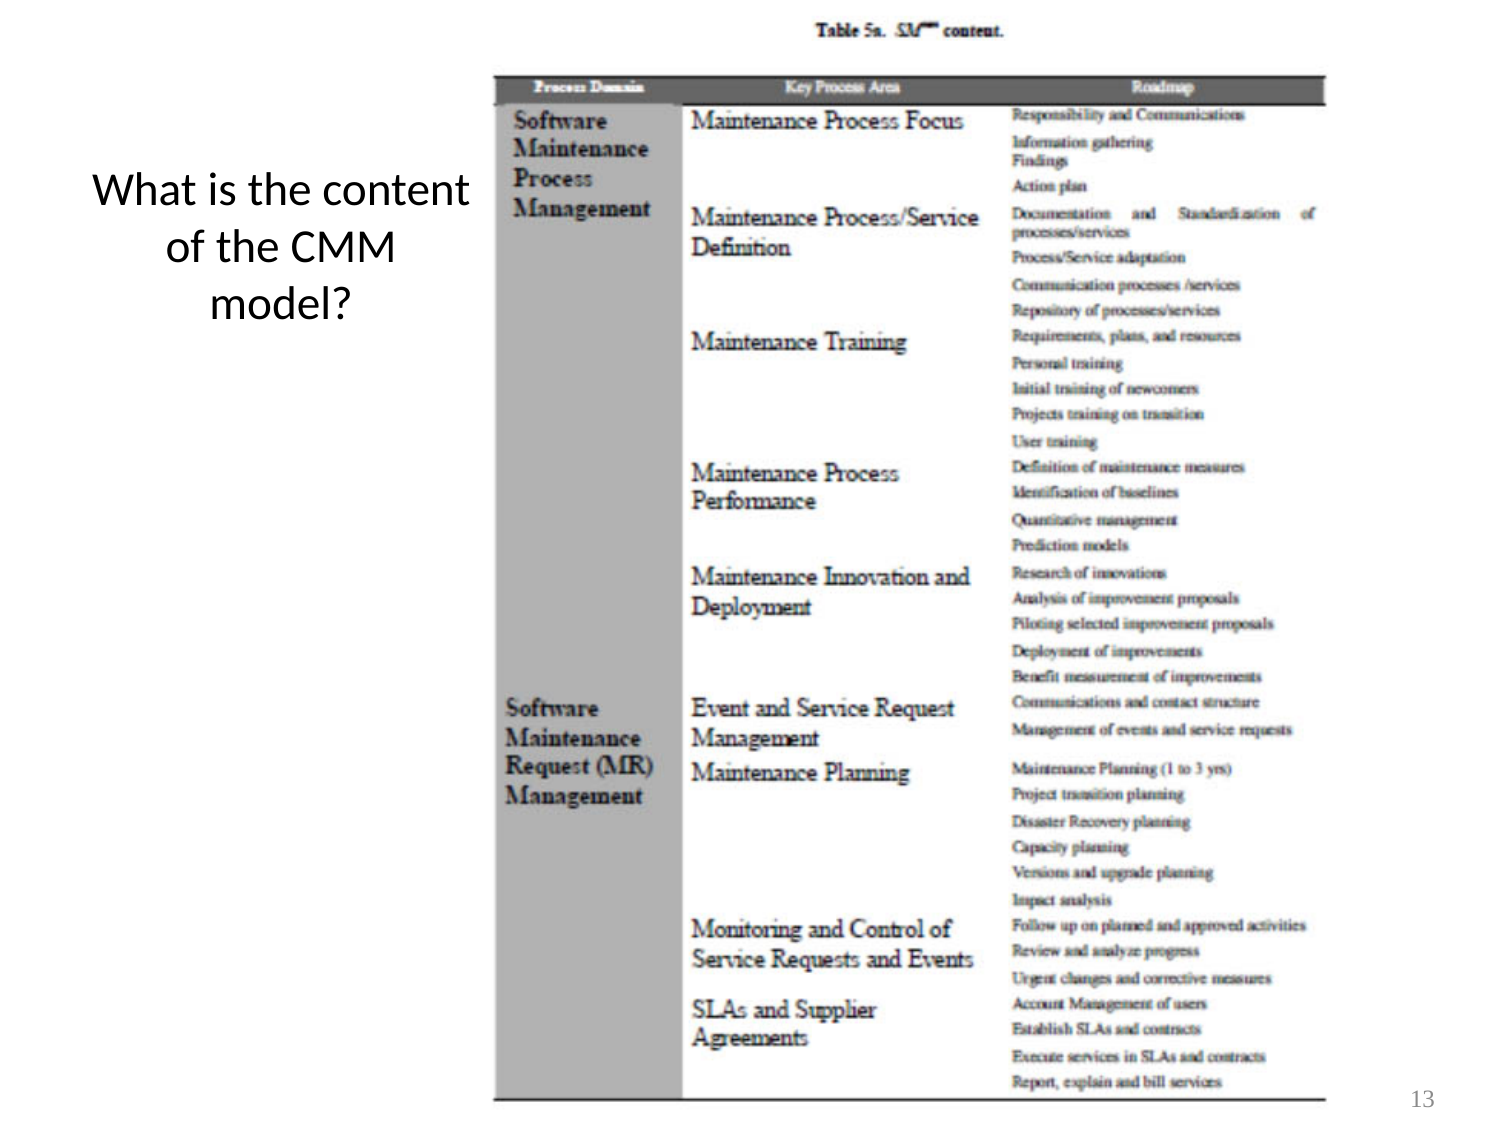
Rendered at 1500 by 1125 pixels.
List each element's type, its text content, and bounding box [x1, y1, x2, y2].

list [480, 3, 1353, 1125]
title What is the content of the CMM model? [75, 149, 475, 338]
